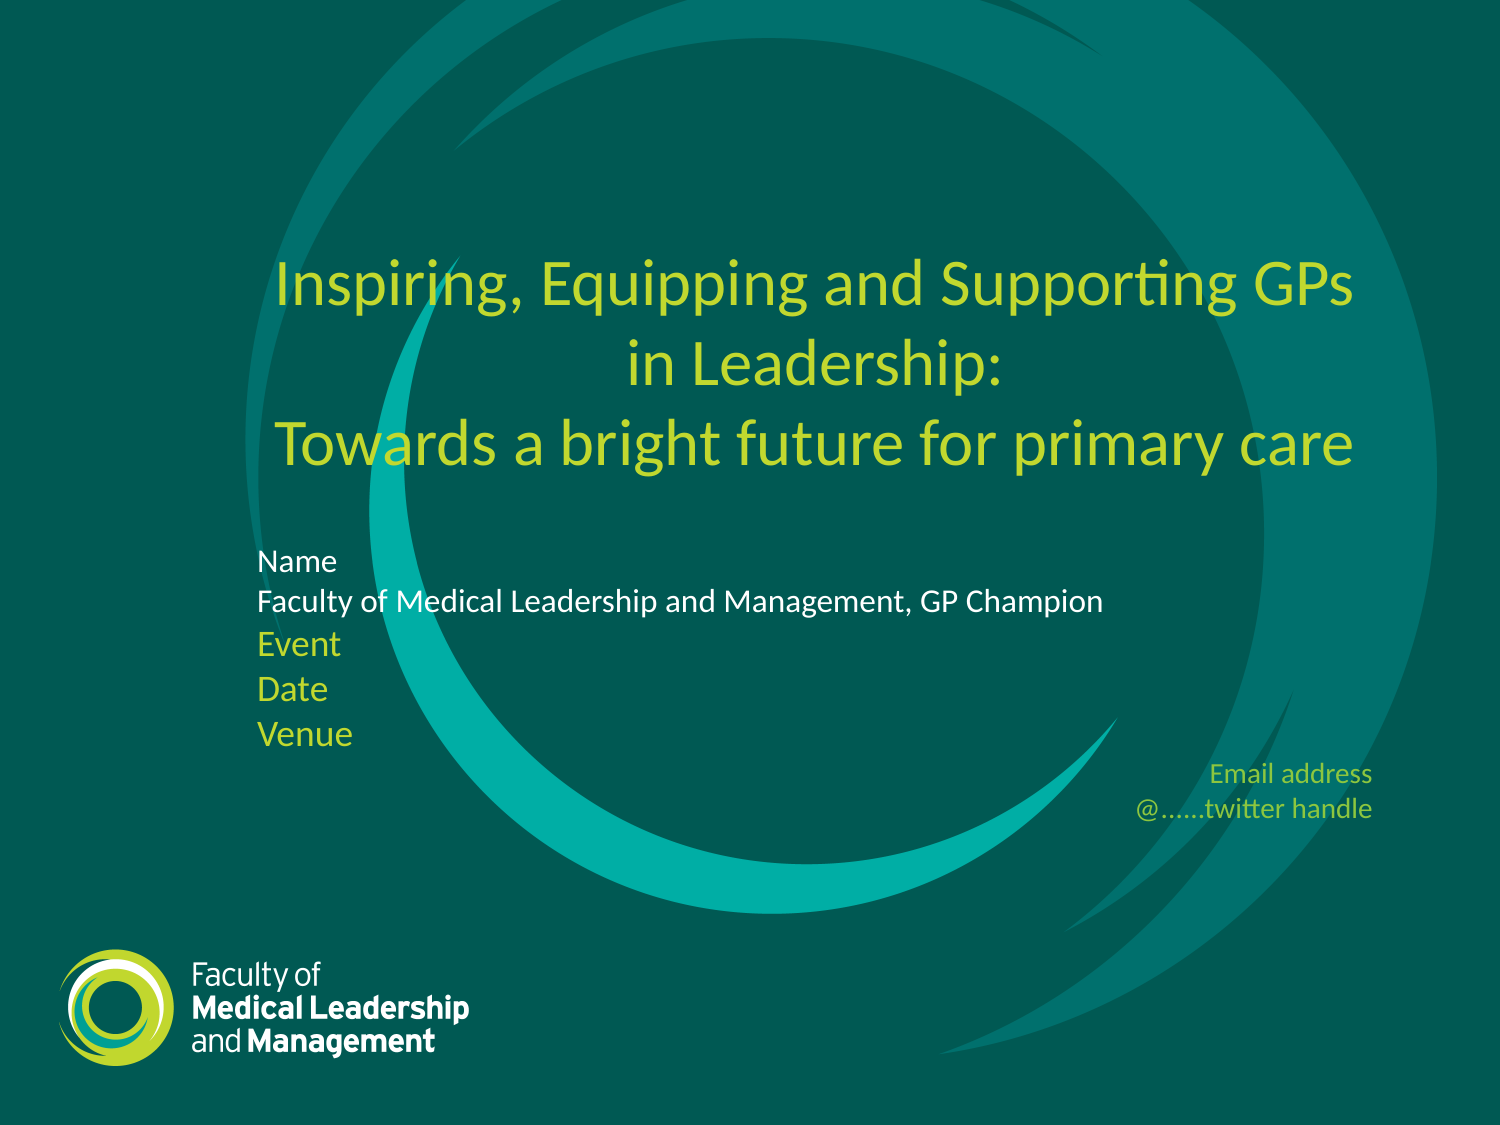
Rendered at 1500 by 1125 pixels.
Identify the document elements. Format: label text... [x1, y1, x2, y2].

subtitle Inspiring, Equipping and Supporting GPs in Leadership: Towards a bright future for primary care Name Faculty of Medical Leadership and Management, GP Champion Event Date Venue Email address @......twitter handle [242, 231, 1388, 740]
picture [0, 0, 1500, 1125]
